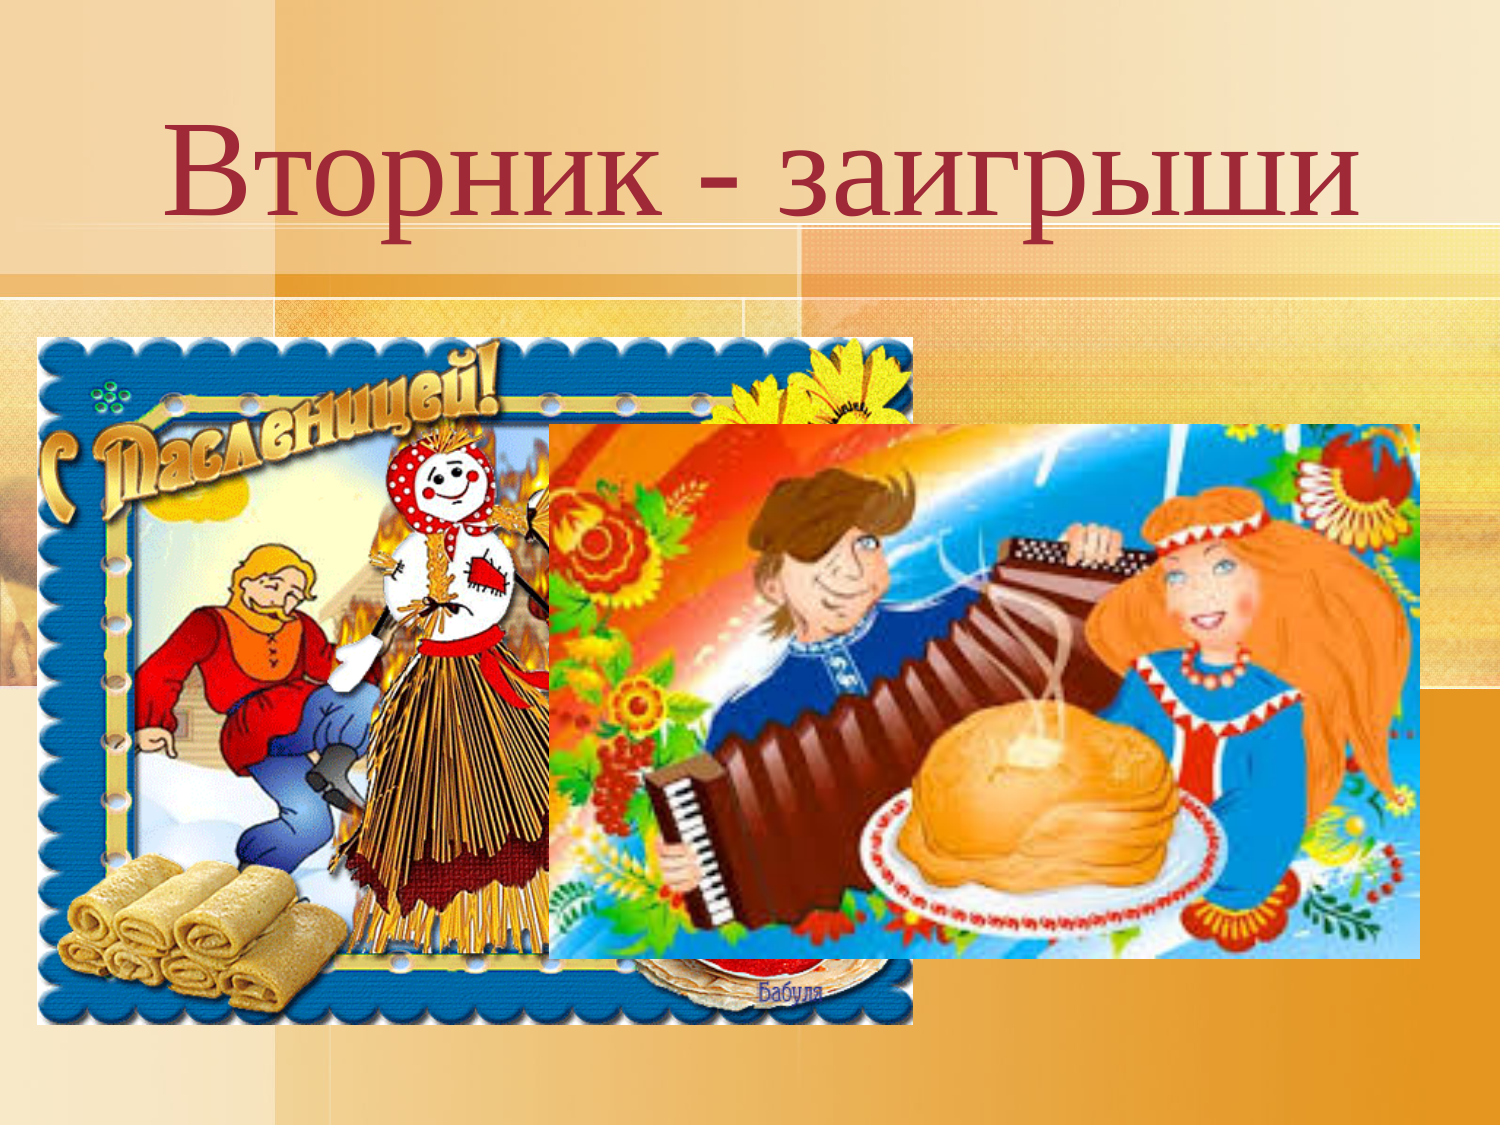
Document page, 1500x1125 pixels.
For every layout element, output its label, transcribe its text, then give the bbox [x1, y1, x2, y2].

picture [0, 0, 1500, 1125]
list Вторник - заигрыши [125, 0, 1400, 250]
